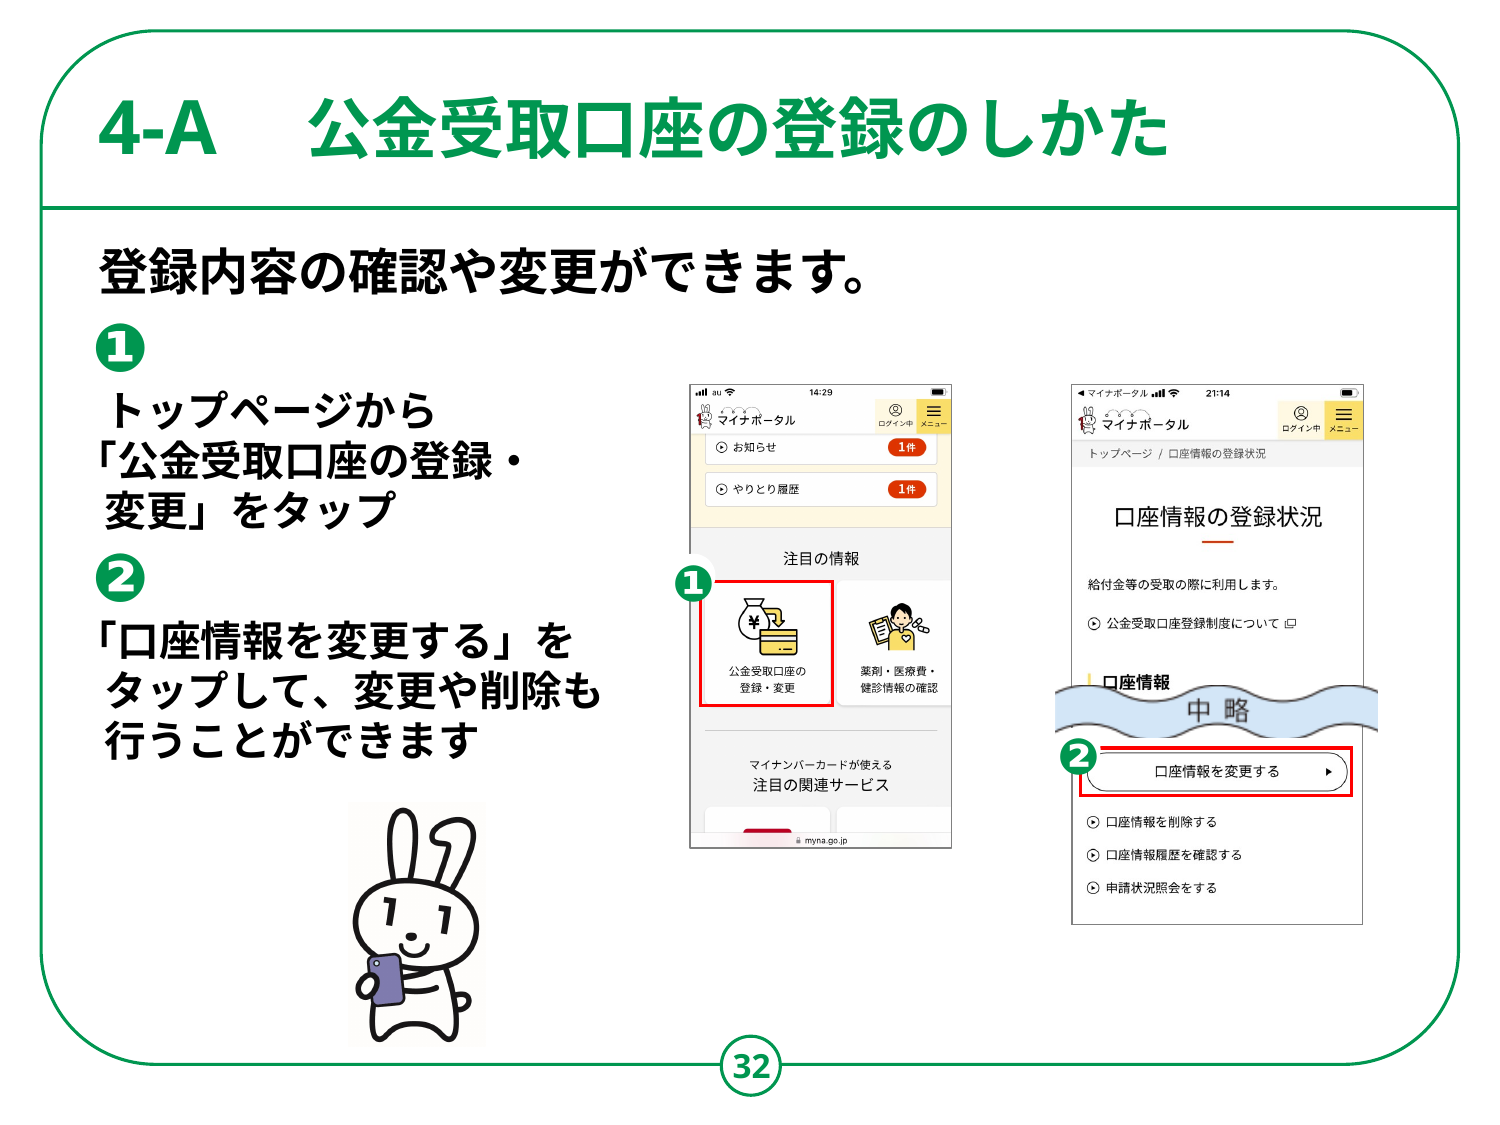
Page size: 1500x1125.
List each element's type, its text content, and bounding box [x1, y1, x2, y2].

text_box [652, 543, 734, 620]
text_box 4-A [83, 90, 291, 179]
title 公金受取口座の登録のしかた [289, 56, 1472, 175]
subtitle 登録内容の確認や変更ができます。 [83, 239, 1442, 309]
picture [348, 802, 486, 1047]
picture [690, 385, 951, 848]
text_box ❶ トップページから 「公金受取口座の登録・ 変更」をタップ ❷ 「口座情報を変更する」を タップして、変更や削除も 行うことができます [60, 297, 652, 773]
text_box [1038, 385, 1378, 925]
